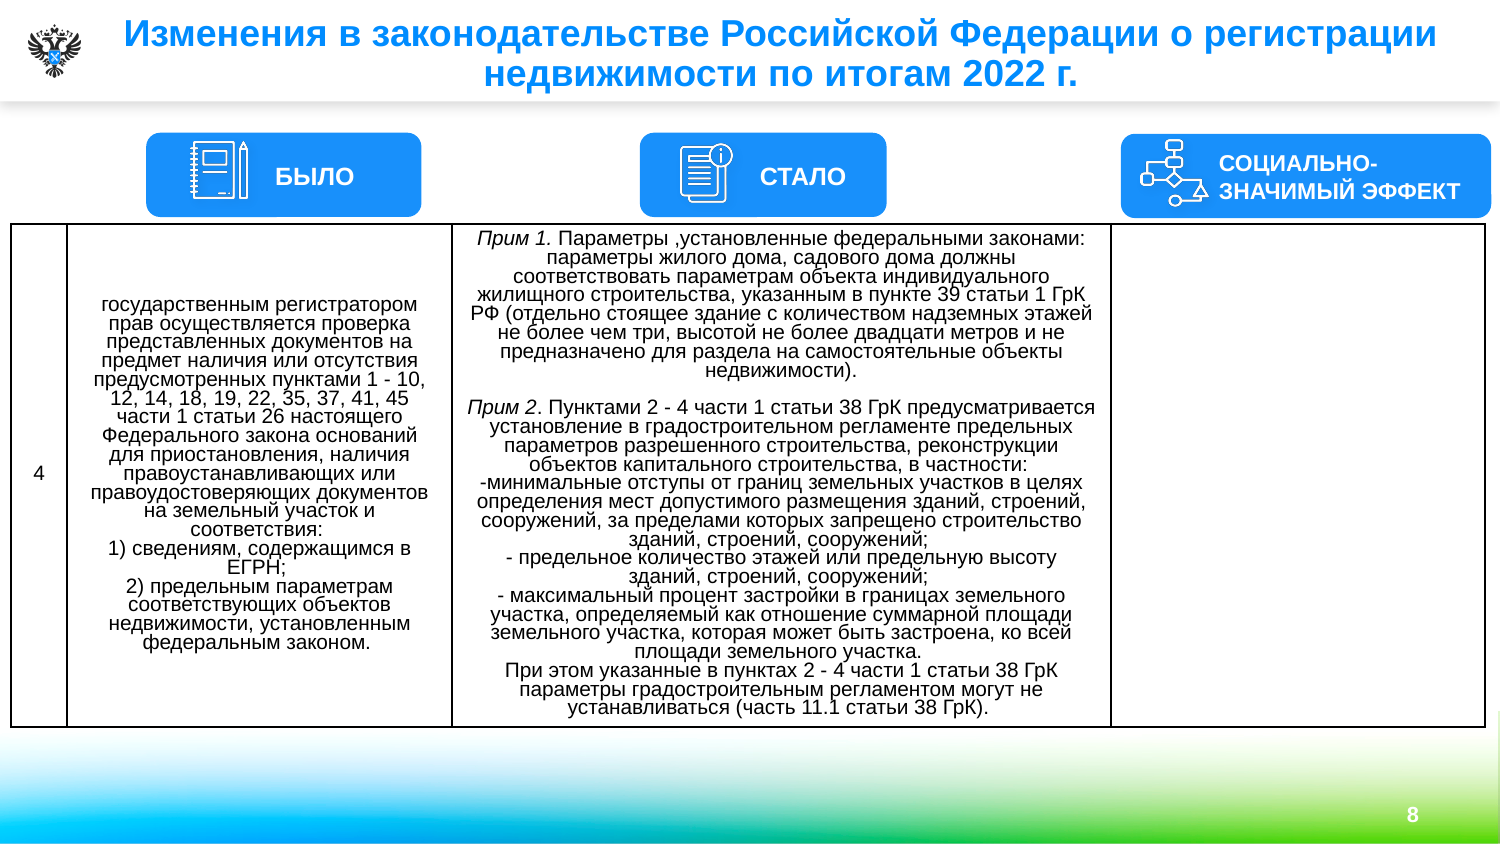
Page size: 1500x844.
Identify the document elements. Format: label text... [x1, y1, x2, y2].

title Изменения в законодательстве Российской Федерации о регистрации недвижимости по итогам 2022 г. [87, 3, 1485, 106]
picture [680, 143, 733, 204]
text_box [145, 131, 423, 219]
slide_number 8 [983, 783, 1434, 844]
text_box СОЦИАЛЬНО-ЗНАЧИМЫЙ ЭФФЕКТ [1205, 137, 1485, 216]
text_box [1119, 132, 1493, 220]
text_box [638, 131, 888, 219]
picture [28, 24, 81, 78]
picture [1140, 139, 1209, 207]
picture [0, 710, 1500, 844]
table_header 4 [12, 225, 66, 726]
text_box БЫЛО [257, 150, 399, 201]
table_header [1112, 225, 1484, 726]
table_header государственным регистратором прав осуществляется проверка представленных документов на предмет наличия или отсутствия предусмотренных пунктами 1 - 10, 12, 14, 18, 19, 22, 35, 37, 41, 45 части 1 статьи 26 настоящего Федерального закона оснований для приостановления, наличия правоустанавливающих или правоудостоверяющих документов на земельный участок и соответствия: 1) сведениям, содержащимся в ЕГРН; 2) предельным параметрам соответствующих объектов недвижимости, установленным федеральным законом. [68, 225, 451, 726]
table_header Прим 1. Параметры ,установленные федеральными законами: параметры жилого дома, садового дома должны соответствовать параметрам объекта индивидуального жилищного строительства, указанным в пункте 39 статьи 1 ГрК РФ (отдельно стоящее здание с количеством надземных этажей не более чем три, высотой не более двадцати метров и не предназначено для раздела на самостоятельные объекты недвижимости). Прим 2. Пунктами 2 - 4 части 1 статьи 38 ГрК предусматривается установление в градостроительном регламенте предельных параметров разрешенного строительства, реконструкции объектов капитального строительства, в частности: -минимальные отступы от границ земельных участков в целях определения мест допустимого размещения зданий, строений, сооружений, за пределами которых запрещено строительство зданий, строений, сооружений; - предельное количество этажей или предельную высоту зданий, строений, сооружений; - максимальный процент застройки в границах земельного участка, определяемый как отношение суммарной площади земельного участка, которая может быть застроена, ко всей площади земельного участка. При этом указанные в пунктах 2 - 4 части 1 статьи 38 ГрК параметры градостроительным регламентом могут не устанавливаться (часть 11.1 статьи 38 ГрК). [453, 225, 1110, 726]
picture [190, 141, 248, 199]
text_box СТАЛО [742, 150, 910, 201]
